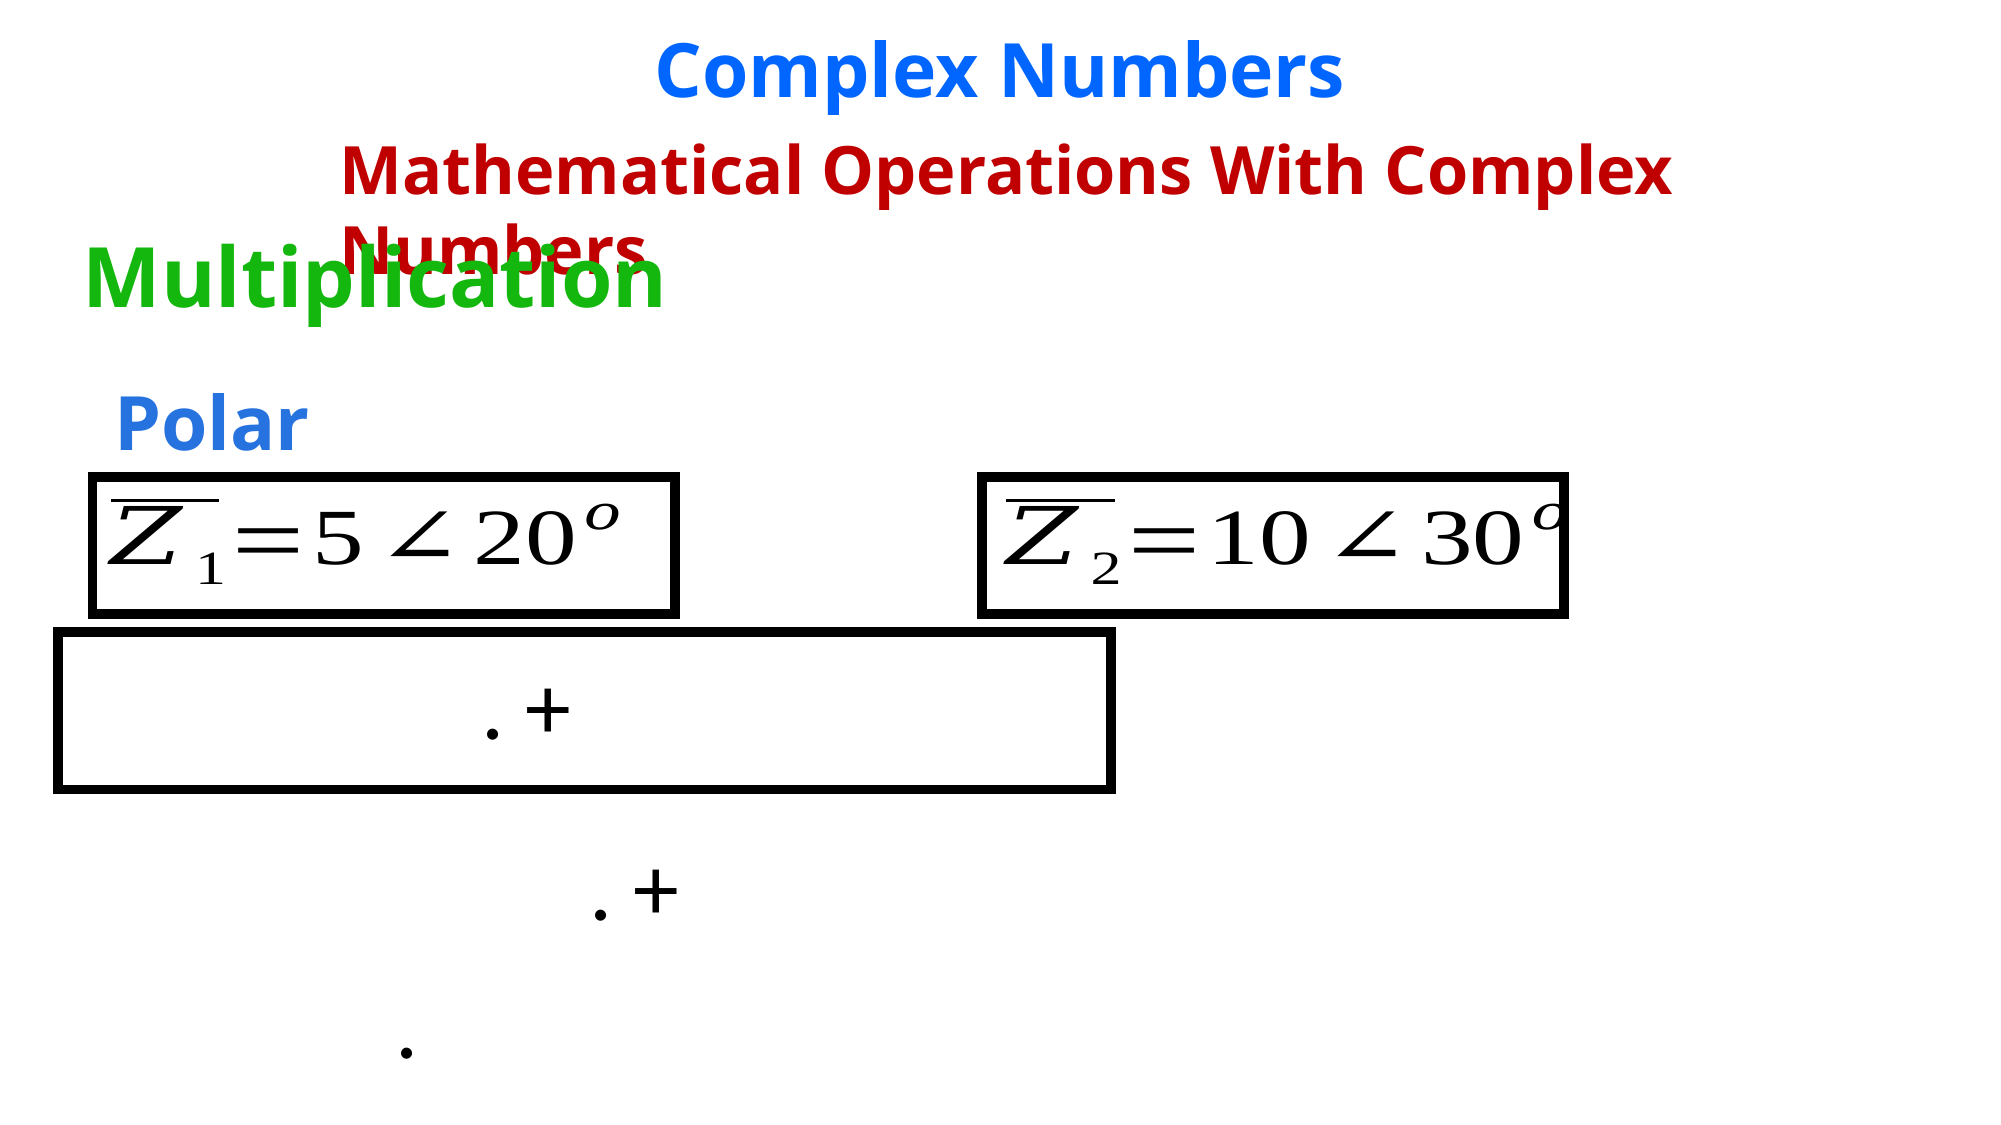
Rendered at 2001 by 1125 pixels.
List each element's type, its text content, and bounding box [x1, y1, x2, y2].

text_box Mathematical Operations With Complex Numbers [324, 120, 1797, 296]
text_box [57, 631, 1112, 790]
text_box Polar [99, 368, 325, 473]
text_box [981, 476, 1565, 615]
text_box Multiplication [67, 216, 683, 332]
text_box [92, 476, 676, 615]
text_box Complex Numbers [639, 14, 1361, 120]
